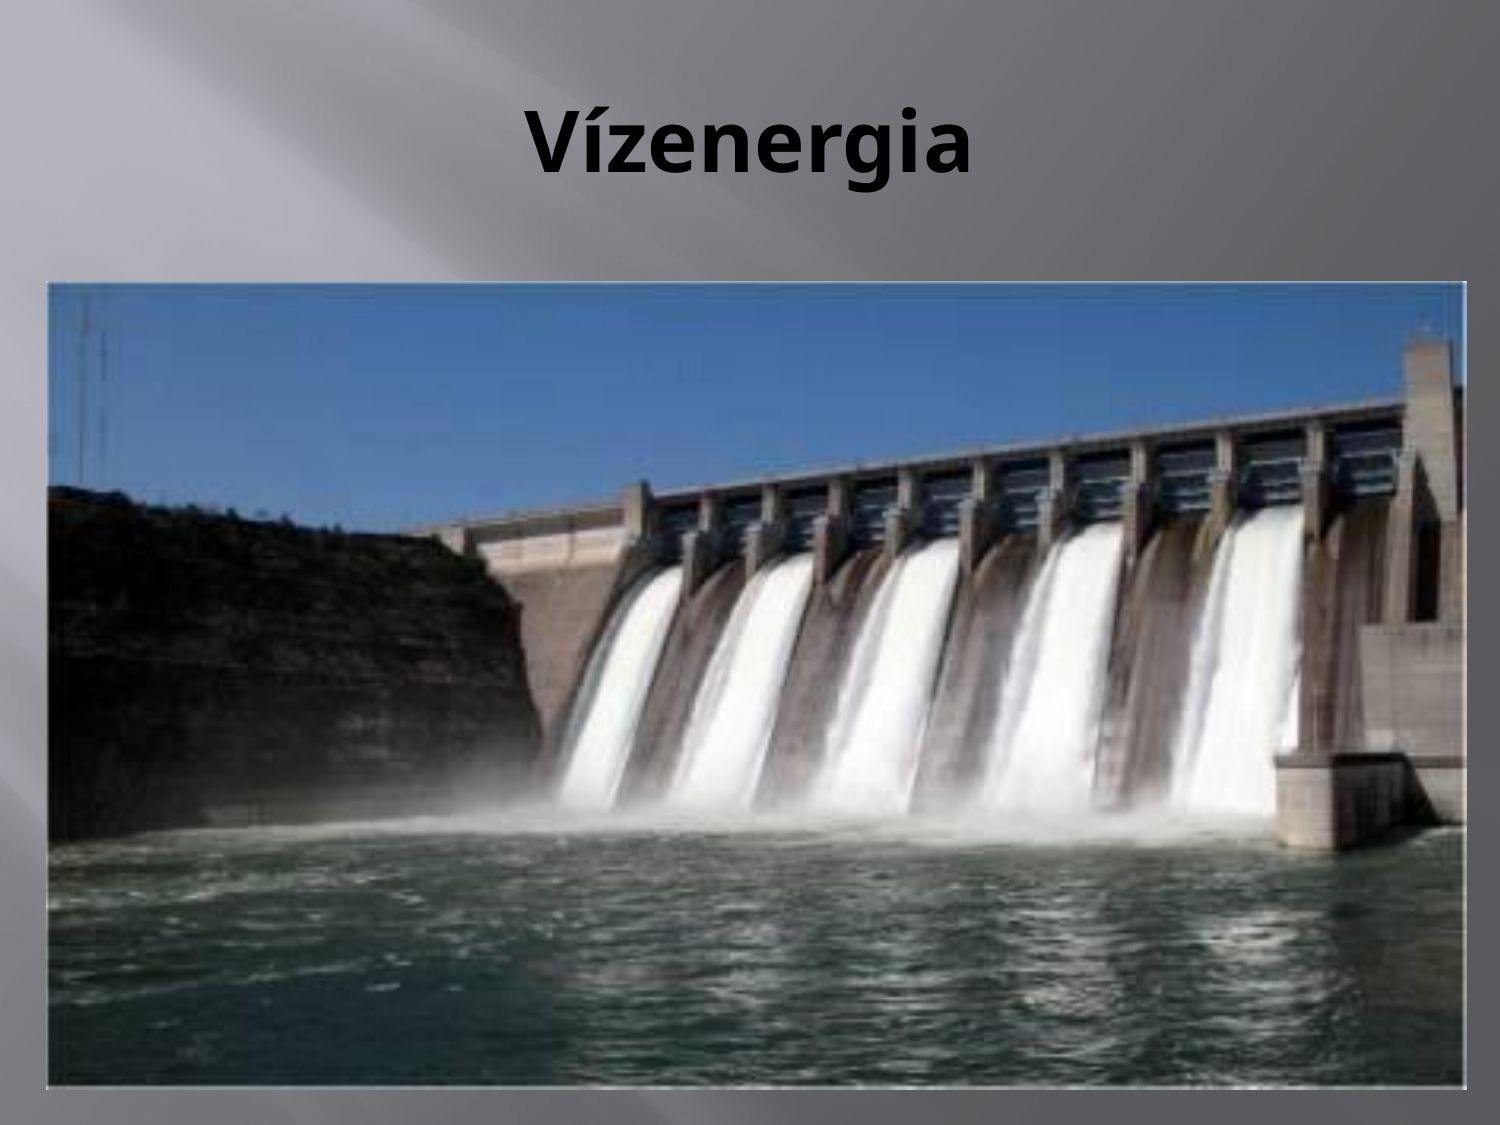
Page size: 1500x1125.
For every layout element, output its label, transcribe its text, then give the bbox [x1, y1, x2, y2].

title Vízenergia [75, 45, 1425, 233]
picture [46, 280, 1467, 1090]
